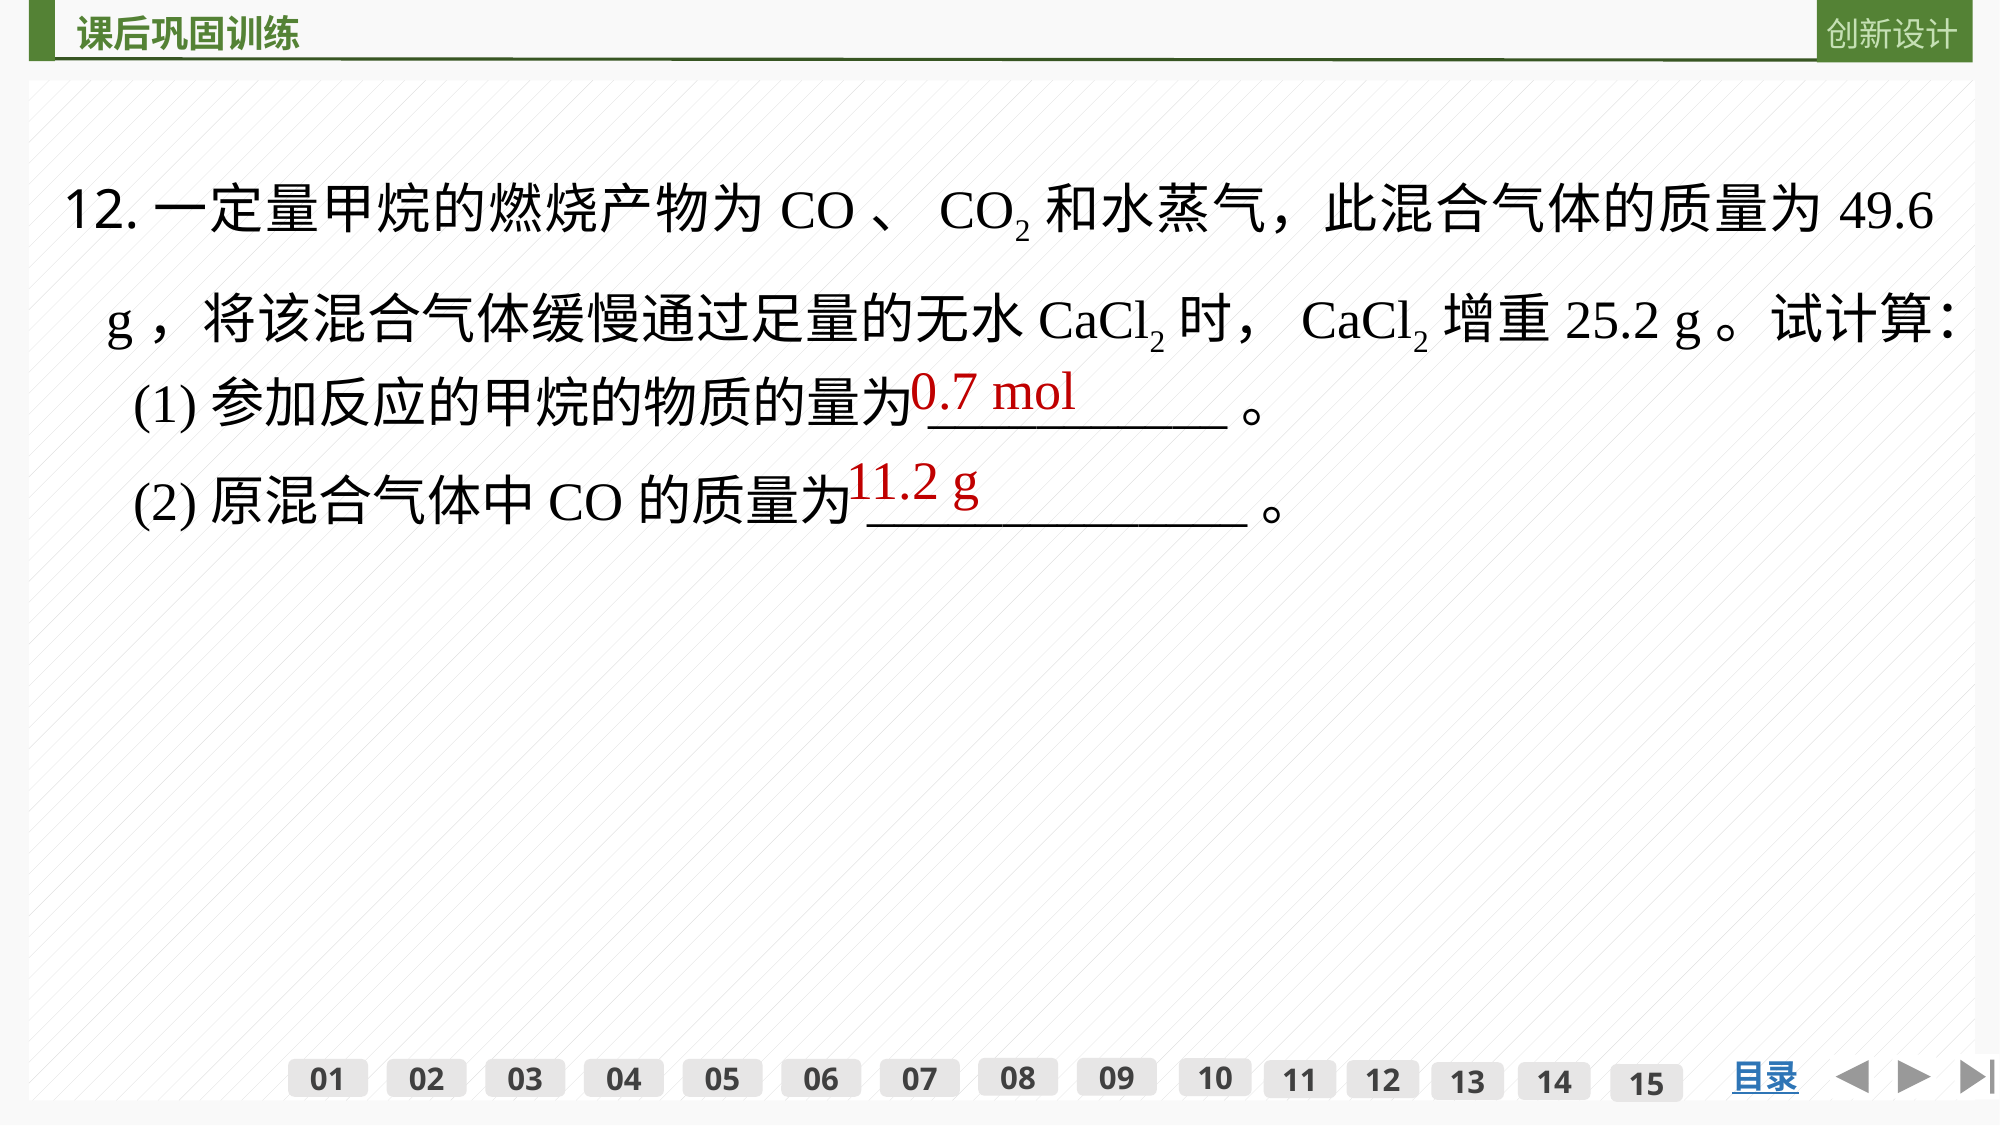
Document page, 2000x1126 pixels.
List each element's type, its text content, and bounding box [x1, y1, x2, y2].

text_box (1)参加反应的甲烷的物质的量为___________。 (2)原混合气体中CO的质量为______________。 [113, 326, 1955, 542]
text_box 12.一定量甲烷的燃烧产物为CO、CO2和水蒸气，此混合气体的质量为49.6 g，将该混合气体缓慢通过足量的无水CaCl2时，CaCl2增重25.2 g。试计算： [42, 126, 1955, 369]
text_box 0.7 mol [895, 347, 1092, 428]
text_box 11.2 g [831, 437, 996, 518]
